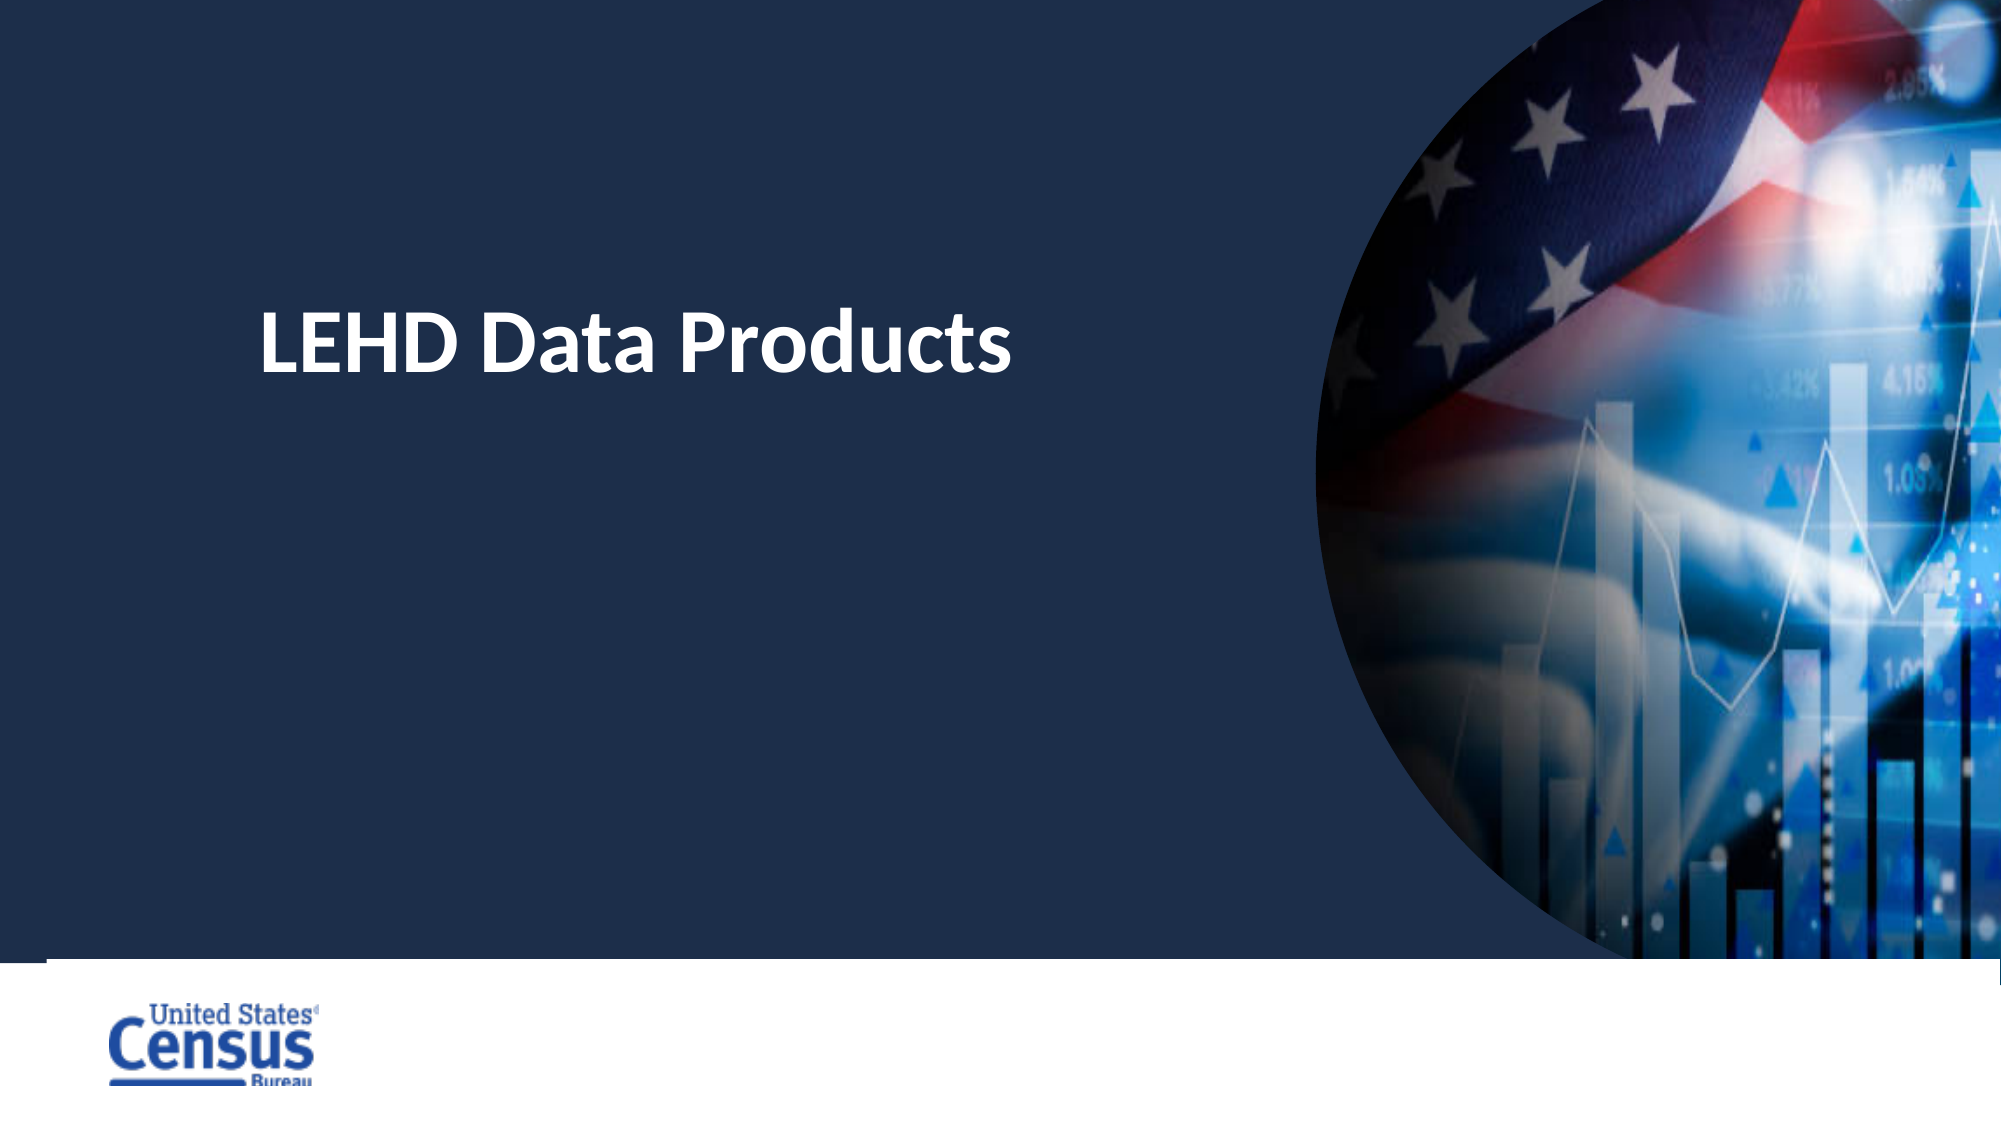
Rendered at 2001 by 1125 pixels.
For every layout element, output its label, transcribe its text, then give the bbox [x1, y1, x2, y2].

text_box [46, 959, 2000, 1125]
text_box LEHD Data Products [214, 273, 1060, 379]
text_box [1314, 0, 2000, 959]
